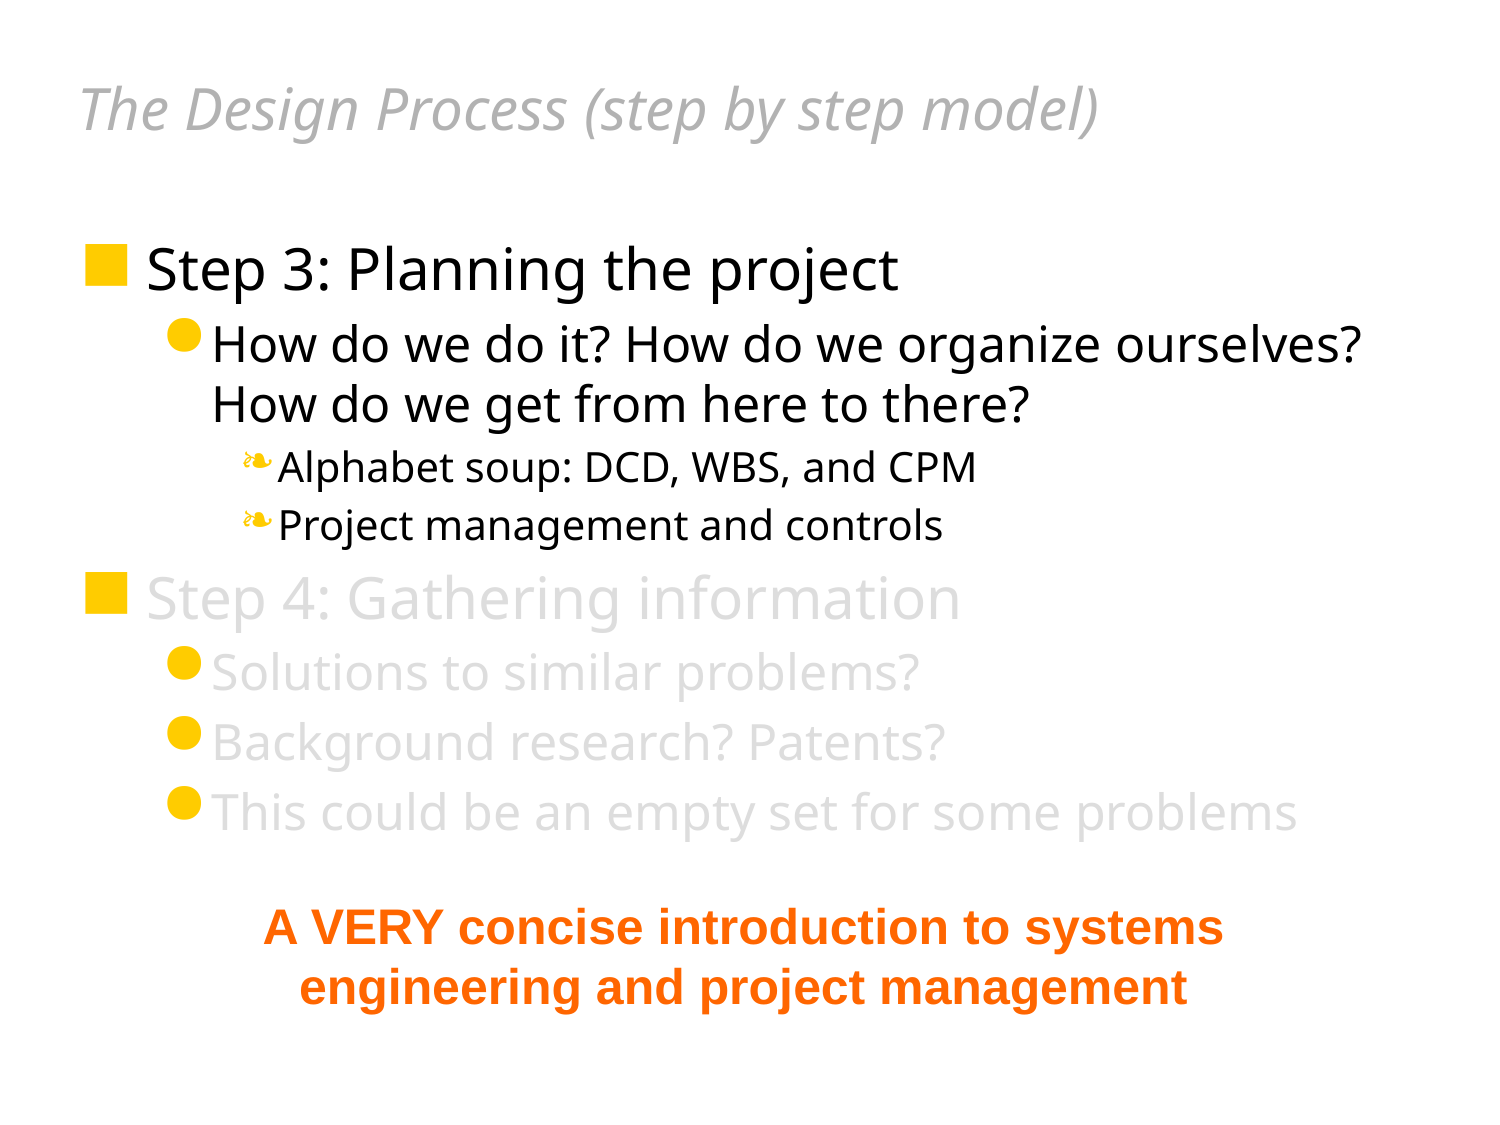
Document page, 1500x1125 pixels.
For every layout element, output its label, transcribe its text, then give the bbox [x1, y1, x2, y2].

list Step 3: Planning the project How do we do it? How do we organize ourselves? How do we get from here to there? Alphabet soup: DCD, WBS, and CPM Project management and controls Step 4: Gathering information Solutions to similar problems? Background research? Patents? This could be an empty set for some problems [74, 224, 1417, 1013]
text_box A VERY concise introduction to systems engineering and project management [212, 887, 1275, 1023]
title The Design Process (step by step model) [62, 62, 1397, 151]
